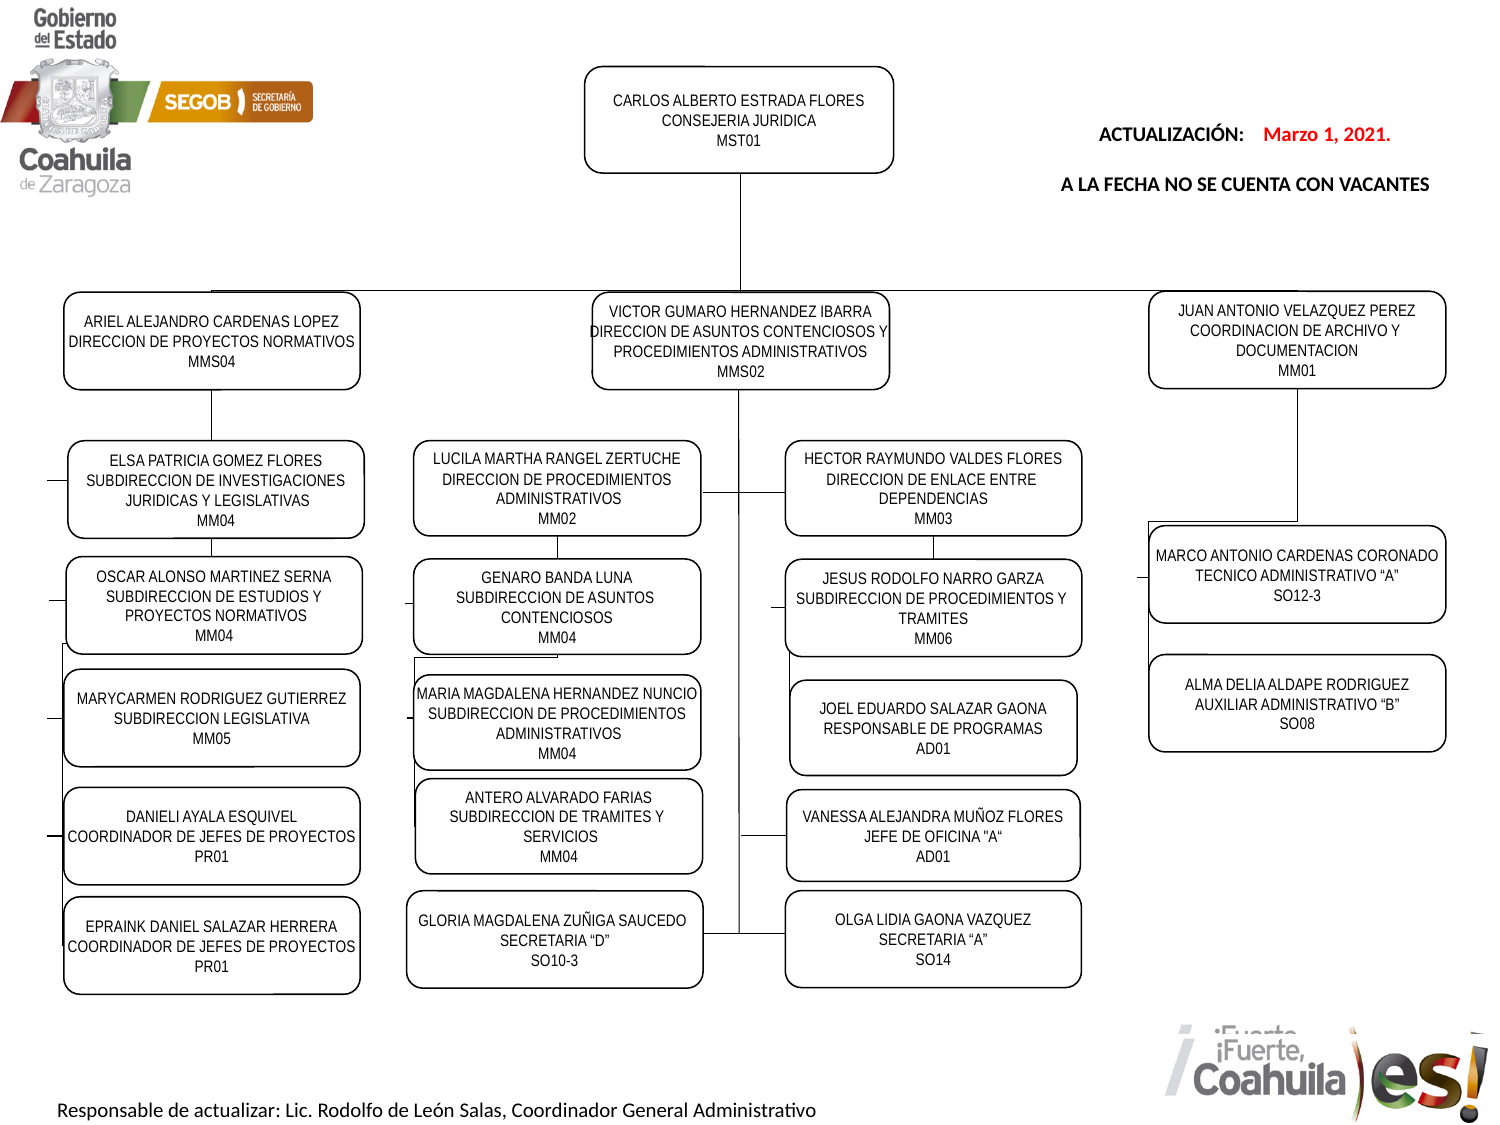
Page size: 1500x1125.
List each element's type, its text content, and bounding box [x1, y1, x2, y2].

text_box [765, 560, 958, 704]
text_box GENARO BANDA LUNA SUBDIRECCION DE ASUNTOS CONTENCIOSOS MM04 [413, 558, 701, 655]
text_box LUCILA MARTHA RANGEL ZERTUCHE DIRECCION DE PROCEDIMIENTOS ADMINISTRATIVOS MM02 [413, 440, 701, 536]
picture [1150, 1020, 1497, 1125]
text_box ALMA DELIA ALDAPE RODRIGUEZ AUXILIAR ADMINISTRATIVO “B” SO08 [1148, 654, 1446, 752]
text_box GLORIA MAGDALENA ZUÑIGA SAUCEDO SECRETARIA “D” SO10-3 [406, 890, 704, 989]
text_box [0, 593, 416, 742]
text_box VICTOR GUMARO HERNANDEZ IBARRA DIRECCION DE ASUNTOS CONTENCIOSOS Y PROCEDIMIENTOS ADMINISTRATIVOS MMS02 [756, 292, 890, 390]
text_box OSCAR ALONSO MARTINEZ SERNA SUBDIRECCION DE ESTUDIOS Y PROYECTOS NORMATIVOS MM04 [66, 556, 363, 593]
text_box ELSA PATRICIA GOMEZ FLORES SUBDIRECCION DE INVESTIGACIONES JURIDICAS Y LEGISLATIVAS MM04 [67, 440, 365, 539]
text_box MARCO ANTONIO CARDENAS CORONADO TECNICO ADMINISTRATIVO “A” SO12-3 [1157, 525, 1446, 624]
text_box JOEL EDUARDO SALAZAR GAONA RESPONSABLE DE PROGRAMAS AD01 [789, 680, 1078, 776]
text_box CARLOS ALBERTO ESTRADA FLORES CONSEJERIA JURIDICA MST01 [584, 66, 754, 174]
text_box MARIA MAGDALENA HERNANDEZ NUNCIO SUBDIRECCION DE PROCEDIMIENTOS ADMINISTRATIVOS MM04 [413, 674, 701, 771]
text_box VANESSA ALEJANDRA MUÑOZ FLORES JEFE DE OFICINA "A“ AD01 [786, 789, 1081, 882]
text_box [341, 610, 632, 753]
text_box CARLOS ALBERTO ESTRADA FLORES CONSEJERIA JURIDICA MST01 [756, 66, 894, 174]
text_box VICTOR GUMARO HERNANDEZ IBARRA DIRECCION DE ASUNTOS CONTENCIOSOS Y PROCEDIMIENTOS ADMINISTRATIVOS MMS02 [592, 292, 754, 390]
text_box JESUS RODOLFO NARRO GARZA SUBDIRECCION DE PROCEDIMIENTOS Y TRAMITES MM06 [796, 559, 1082, 657]
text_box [1065, 471, 1381, 621]
text_box DANIELI AYALA ESQUIVEL COORDINADOR DE JEFES DE PROYECTOS PR01 [63, 787, 361, 885]
text_box ARIEL ALEJANDRO CARDENAS LOPEZ DIRECCION DE PROYECTOS NORMATIVOS MMS04 [63, 292, 361, 390]
text_box OLGA LIDIA GAONA VAZQUEZ SECRETARIA “A” SO14 [785, 890, 1082, 988]
picture [0, 7, 313, 197]
text_box ANTERO ALVARADO FARIAS SUBDIRECCION DE TRAMITES Y SERVICIOS MM04 [415, 778, 703, 874]
text_box HECTOR RAYMUNDO VALDES FLORES DIRECCION DE ENLACE ENTRE DEPENDENCIAS MM03 [785, 440, 1082, 536]
text_box EPRAINK DANIEL SALAZAR HERRERA COORDINADOR DE JEFES DE PROYECTOS PR01 [63, 896, 361, 995]
text_box MARYCARMEN RODRIGUEZ GUTIERREZ SUBDIRECCION LEGISLATIVA MM05 [63, 742, 360, 767]
text_box JUAN ANTONIO VELAZQUEZ PEREZ COORDINACION DE ARCHIVO Y DOCUMENTACION MM01 [1148, 291, 1446, 389]
